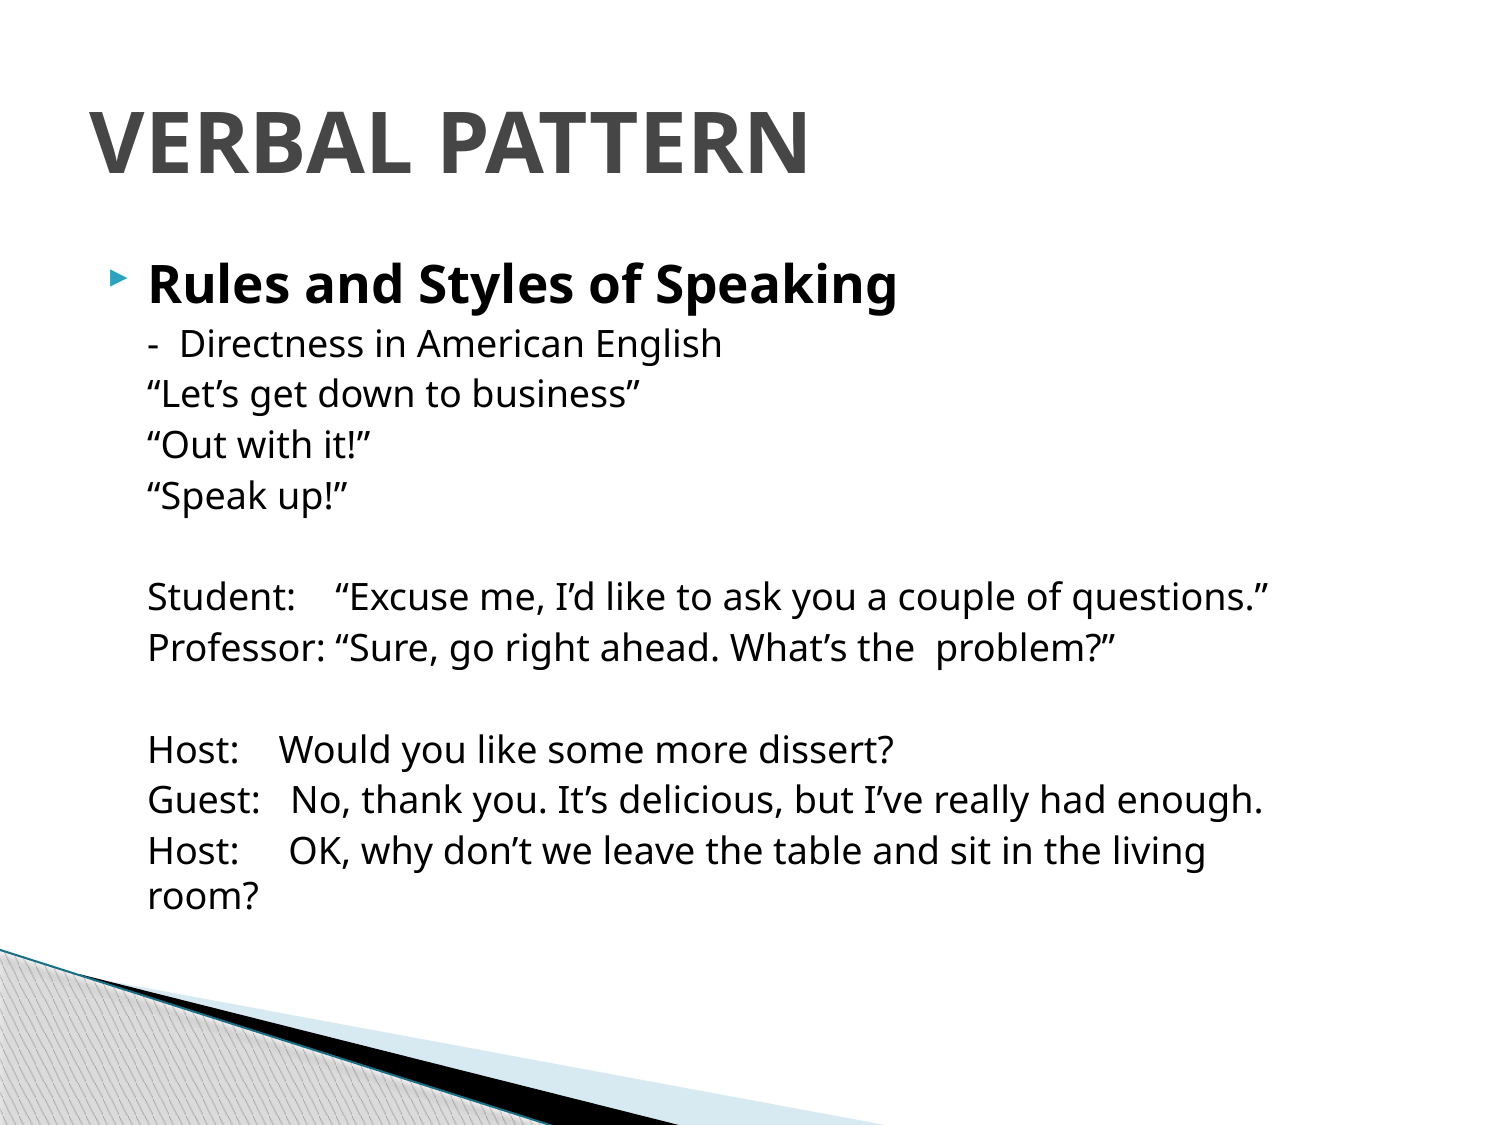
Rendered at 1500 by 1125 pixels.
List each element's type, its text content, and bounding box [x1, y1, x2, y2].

list Rules and Styles of Speaking - Directness in American English “Let’s get down to business” “Out with it!” “Speak up!” Student: “Excuse me, I’d like to ask you a couple of questions.” Professor: “Sure, go right ahead. What’s the problem?” Host: Would you like some more dissert? Guest: No, thank you. It’s delicious, but I’ve really had enough. Host: OK, why don’t we leave the table and sit in the living room? [75, 243, 1425, 986]
title VERBAL PATTERN [75, 45, 1425, 233]
